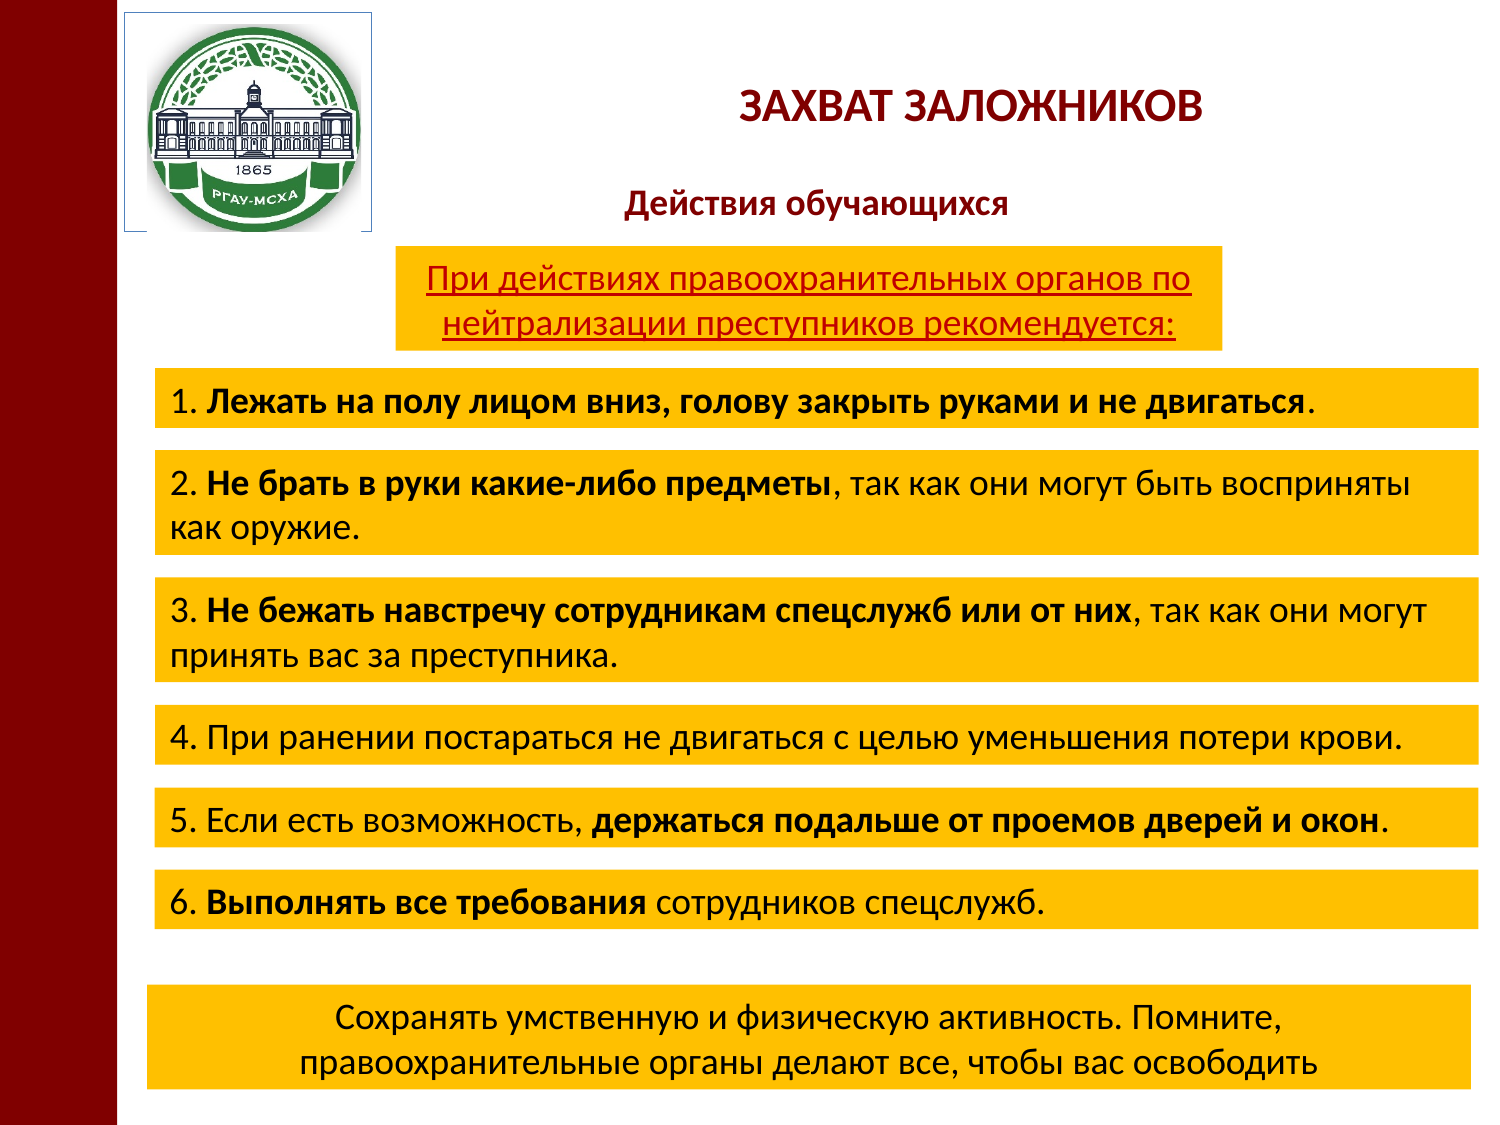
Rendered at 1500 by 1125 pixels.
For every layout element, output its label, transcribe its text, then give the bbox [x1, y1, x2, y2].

text_box 6. Выполнять все требования сотрудников спецслужб. [154, 869, 1479, 930]
text_box 2. Не брать в руки какие-либо предметы, так как они могут быть восприняты как оружие. [155, 450, 1479, 555]
text_box Действия обучающихся [486, 170, 1148, 231]
text_box 4. При ранении постараться не двигаться с целью уменьшения потери крови. [155, 704, 1479, 765]
text_box 1. Лежать на полу лицом вниз, голову закрыть руками и не двигаться. [155, 368, 1479, 428]
text_box ЗАХВАТ ЗАЛОЖНИКОВ [512, 41, 1432, 163]
text_box [0, 0, 119, 1125]
text_box При действиях правоохранительных органов по нейтрализации преступников рекомендуется: [395, 246, 1223, 351]
text_box 5. Если есть возможность, держаться подальше от проемов дверей и окон. [154, 787, 1479, 848]
text_box [124, 12, 372, 232]
text_box Сохранять умственную и физическую активность. Помните, правоохранительные органы делают все, чтобы вас освободить [147, 984, 1471, 1090]
text_box 3. Не бежать навстречу сотрудникам спецслужб или от них, так как они могут принять вас за преступника. [155, 577, 1479, 683]
picture [146, 24, 362, 232]
